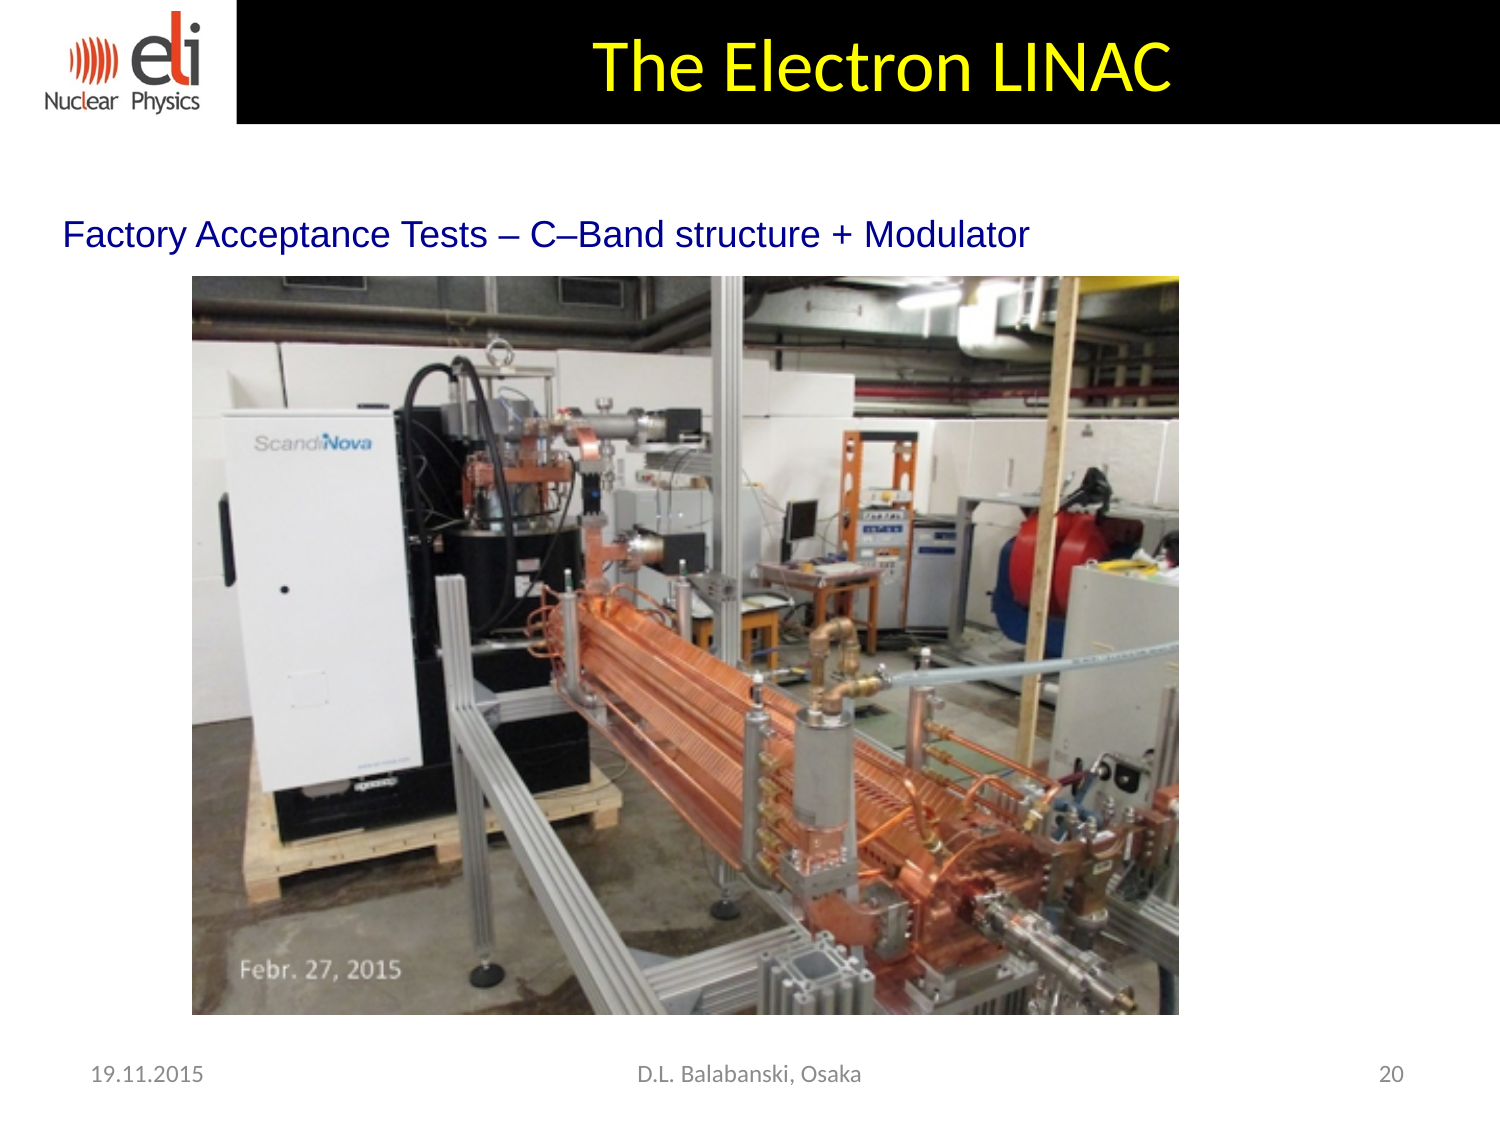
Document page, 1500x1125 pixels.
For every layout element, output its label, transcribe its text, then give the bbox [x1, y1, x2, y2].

slide_number 20 [1074, 1042, 1425, 1103]
picture [37, 11, 216, 120]
title The Electron LINAC [236, 0, 1500, 125]
picture [192, 276, 1179, 1015]
text_box Factory Acceptance Tests – C–Band structure + Modulator [47, 202, 1046, 262]
footer D.L. Balabanski, Osaka [512, 1042, 988, 1103]
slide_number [75, 1042, 425, 1103]
